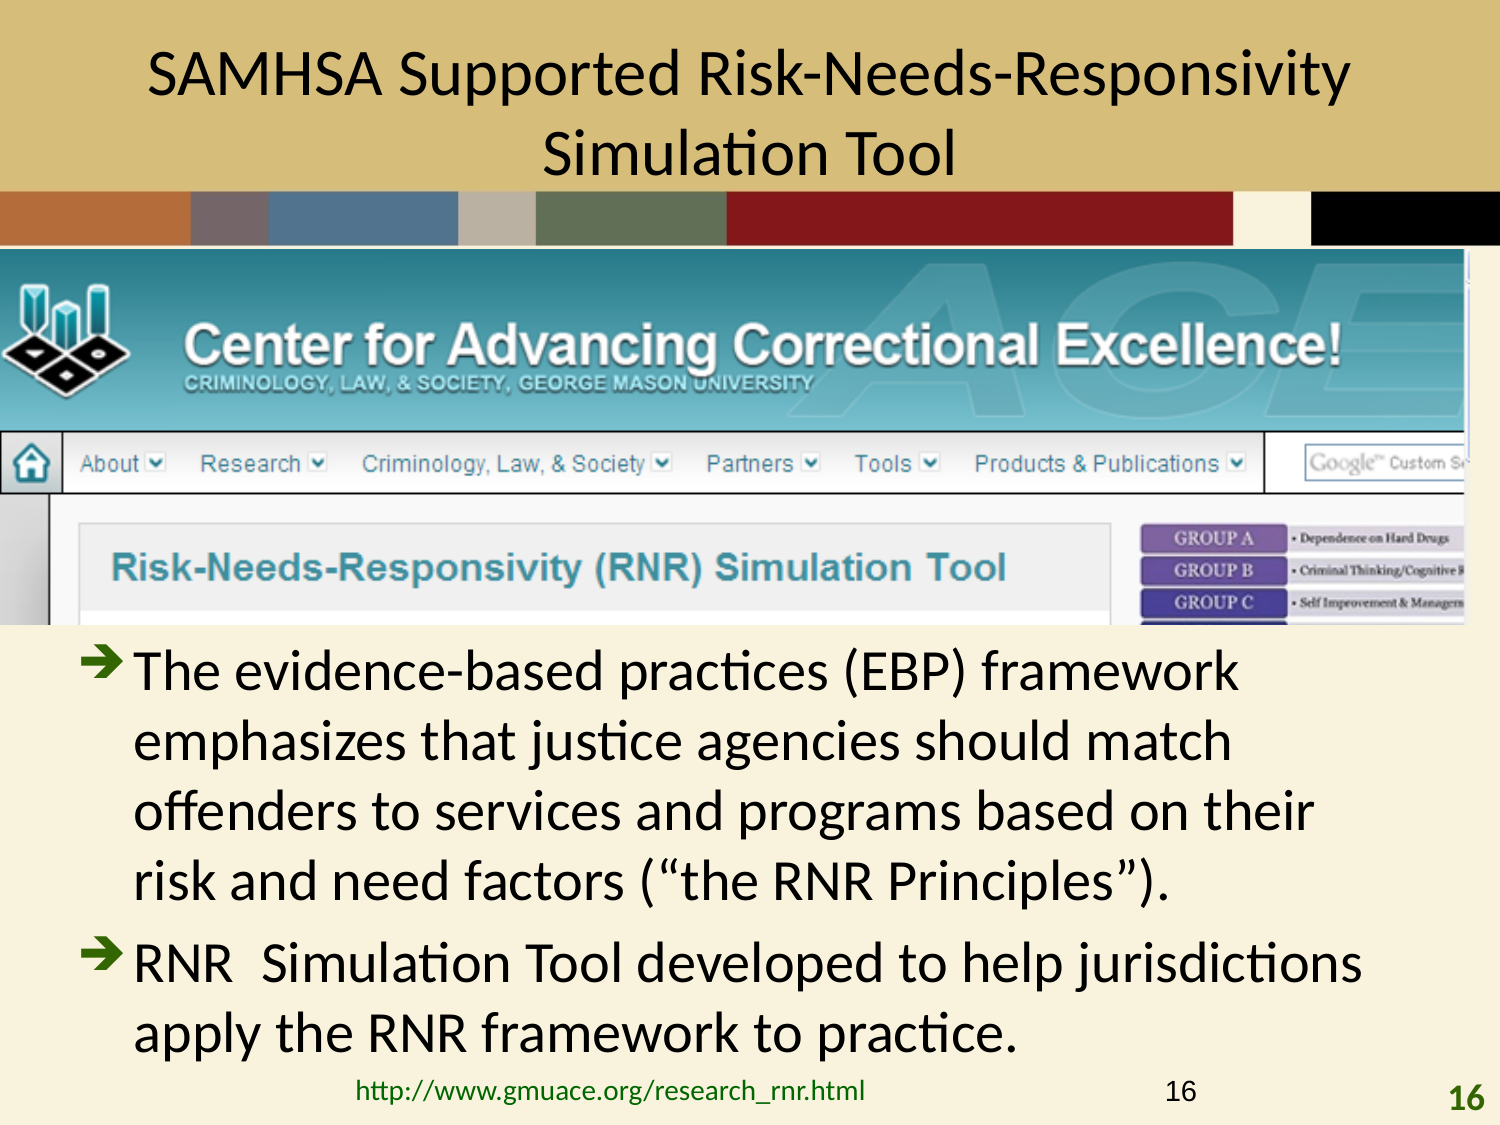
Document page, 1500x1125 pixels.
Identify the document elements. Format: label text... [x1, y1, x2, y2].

title SAMHSA Supported Risk-Needs-Responsivity Simulation Tool [74, 24, 1426, 193]
picture [0, 0, 1500, 1125]
list The evidence-based practices (EBP) framework emphasizes that justice agencies should match offenders to services and programs based on their risk and need factors (“the RNR Principles”). RNR Simulation Tool developed to help jurisdictions apply the RNR framework to practice. [62, 634, 1413, 1125]
text_box http://www.gmuace.org/research_rnr.html [340, 1064, 881, 1115]
slide_number 16 [1149, 1065, 1500, 1125]
